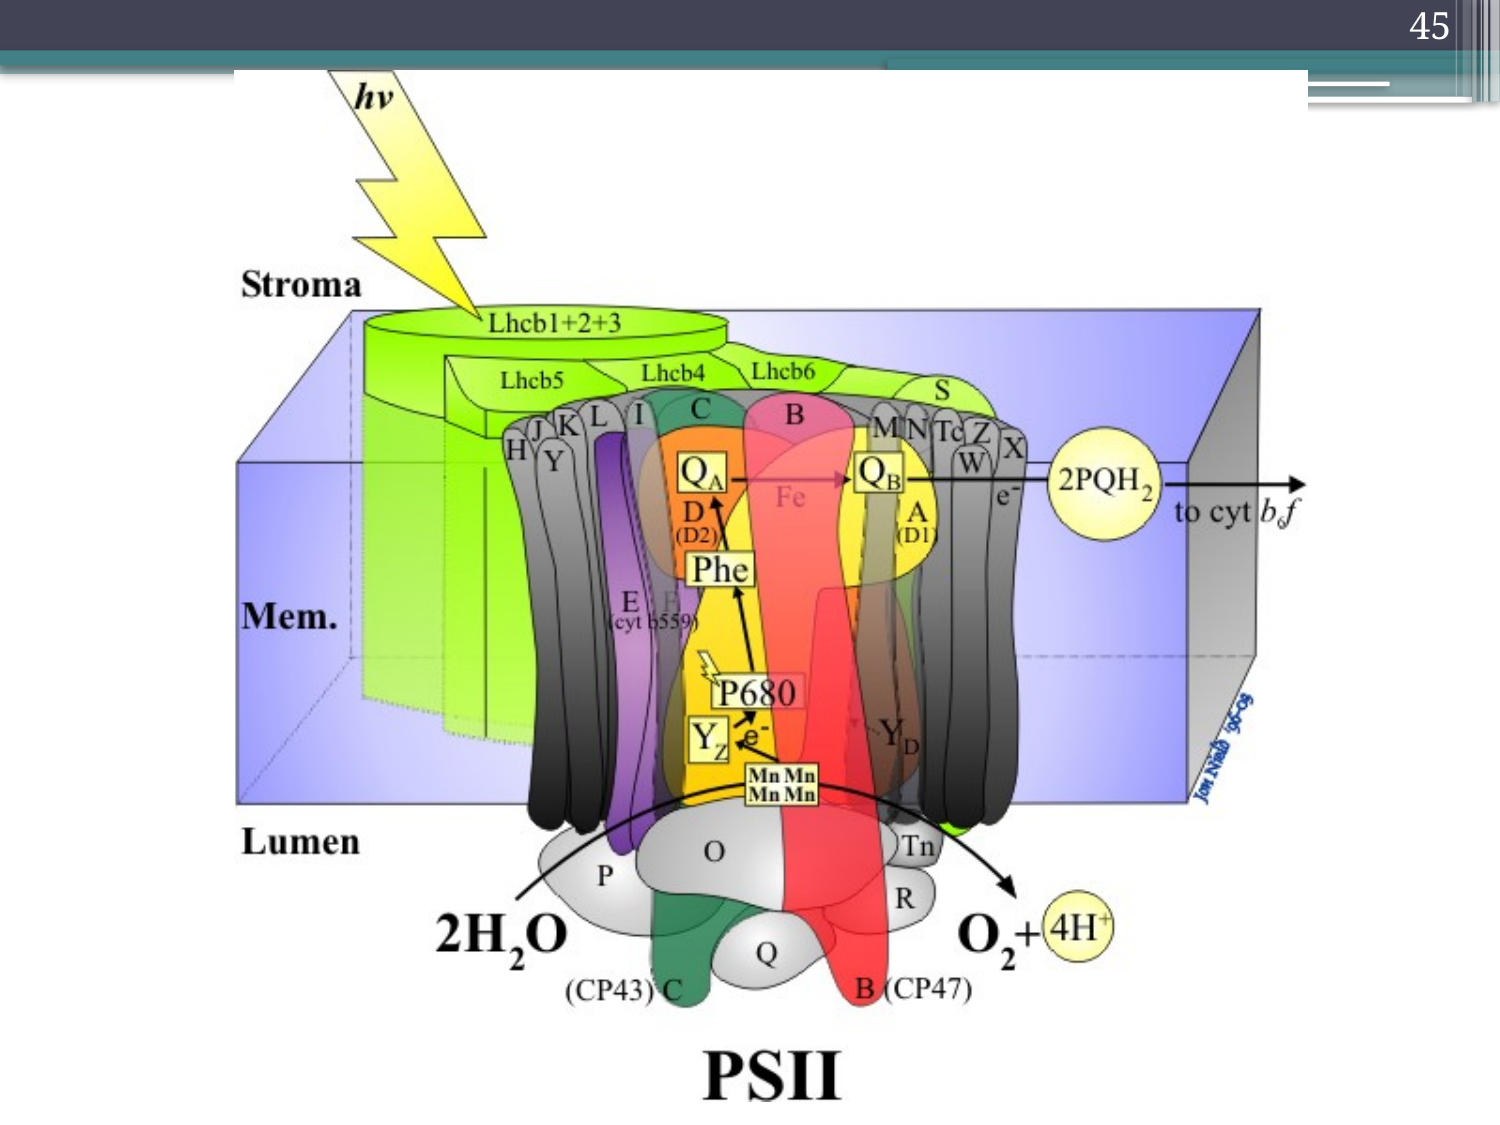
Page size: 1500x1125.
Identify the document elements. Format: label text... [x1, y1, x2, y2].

picture [234, 70, 1308, 1103]
slide_number 45 [1341, 0, 1466, 61]
